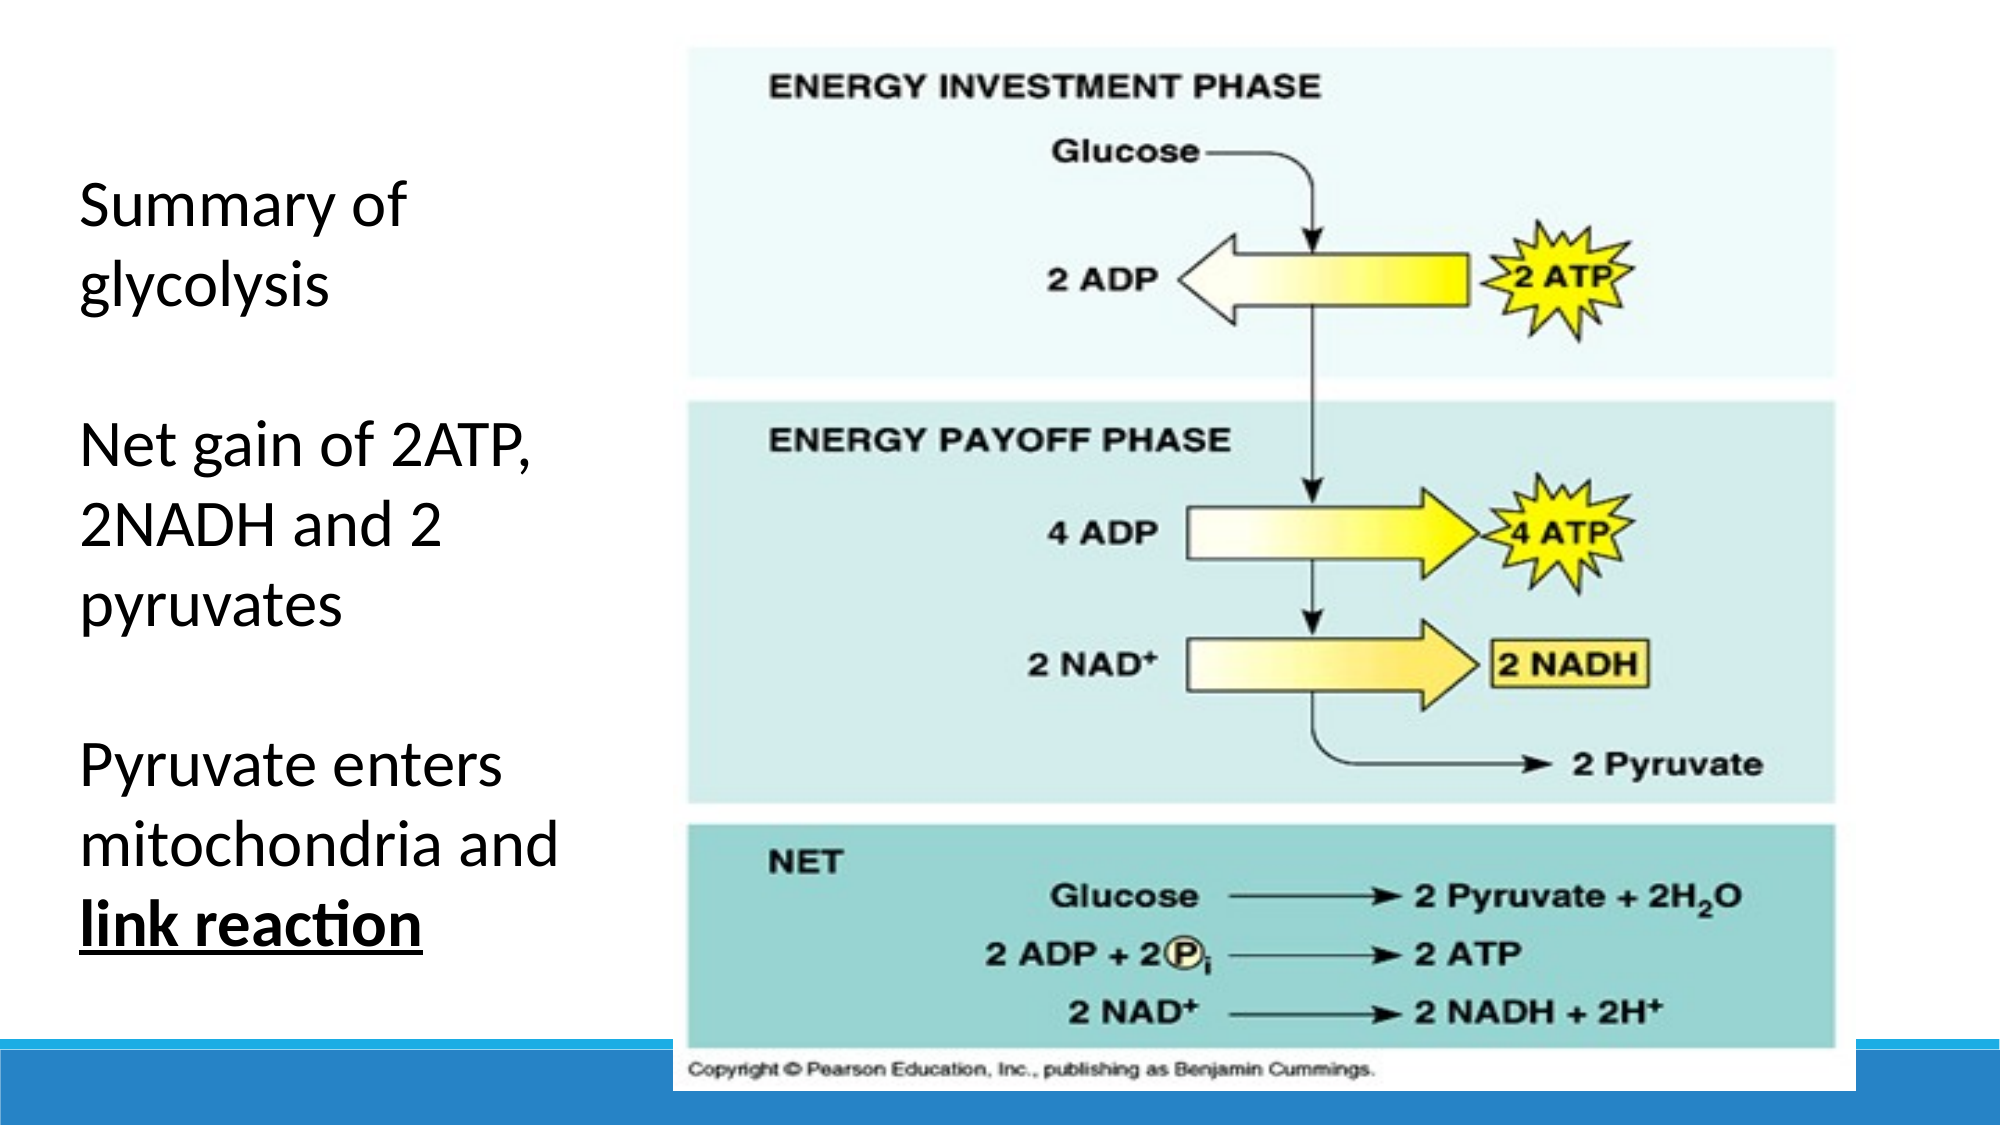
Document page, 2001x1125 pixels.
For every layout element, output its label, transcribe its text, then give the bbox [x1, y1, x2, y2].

text_box Summary of glycolysis Net gain of 2ATP, 2NADH and 2 pyruvates Pyruvate enters mitochondria and link reaction [64, 152, 619, 1125]
picture [673, 34, 1856, 1091]
